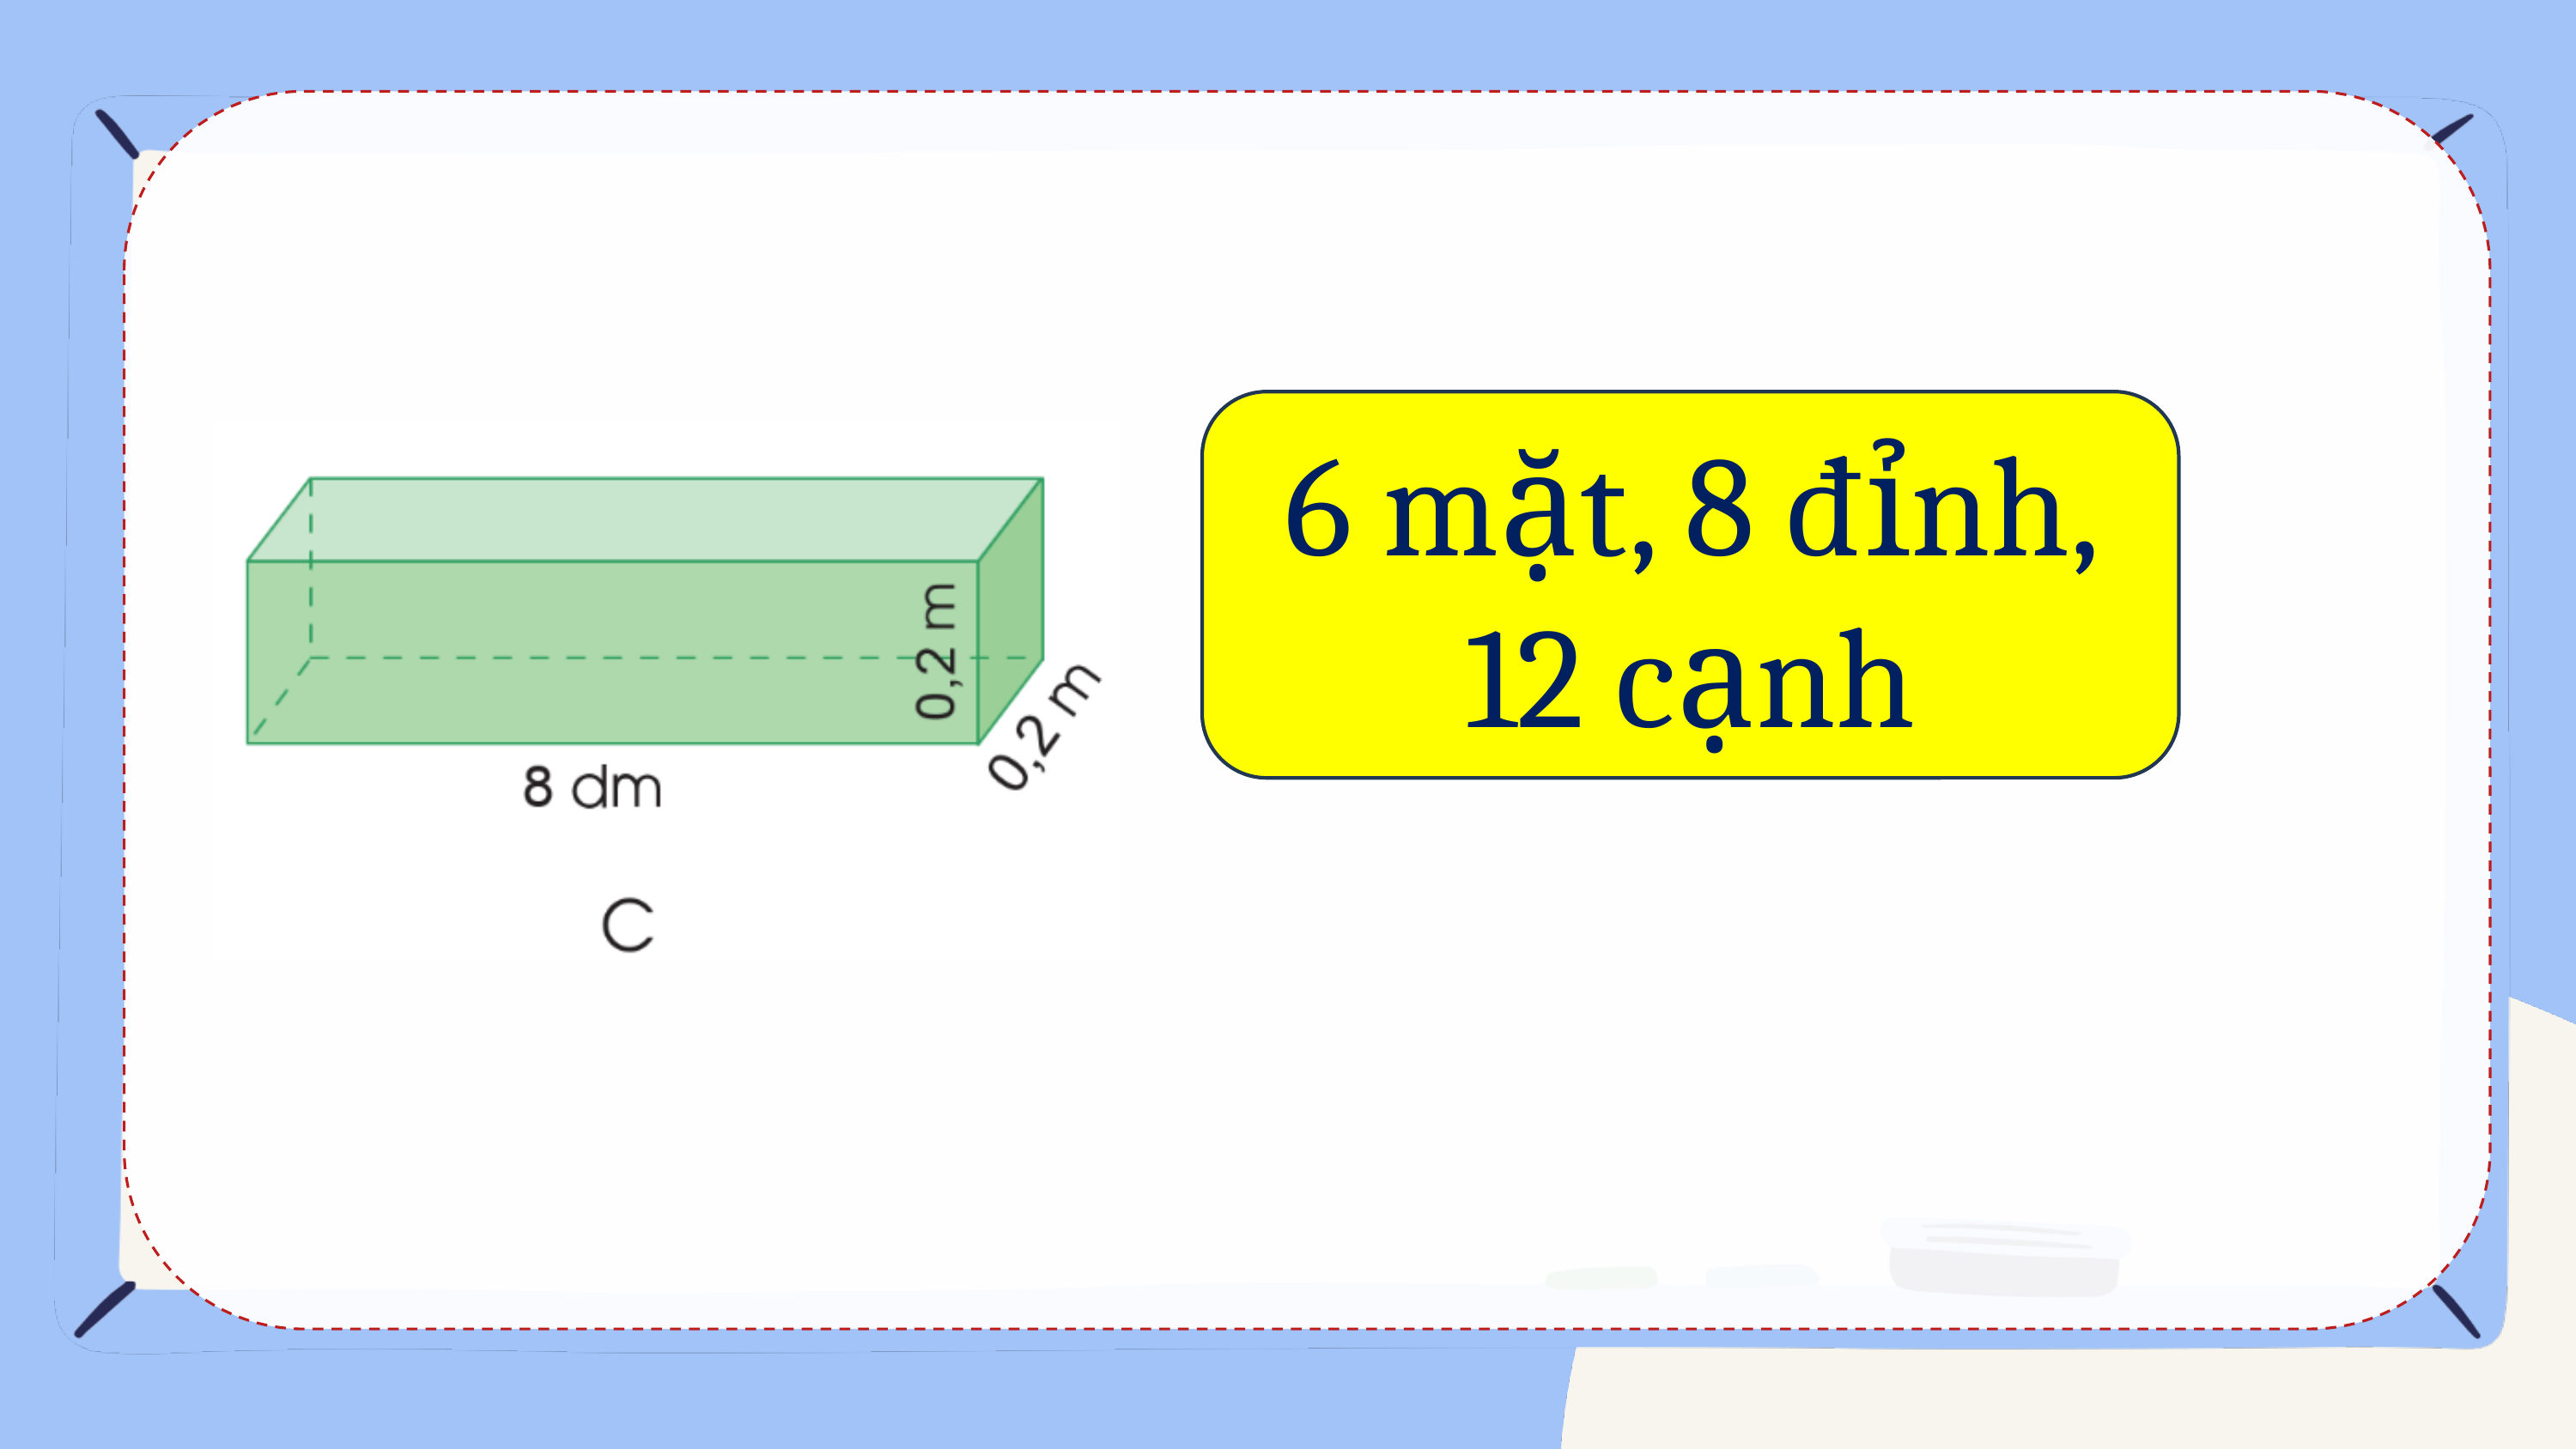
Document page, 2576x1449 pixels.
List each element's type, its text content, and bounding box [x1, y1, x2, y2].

text_box [1518, 842, 2576, 1449]
text_box [122, 89, 2493, 1331]
text_box 6 mặt, 8 đỉnh, 12 cạnh [1200, 390, 2181, 780]
text_box [53, 94, 2512, 1355]
picture [214, 423, 1121, 961]
